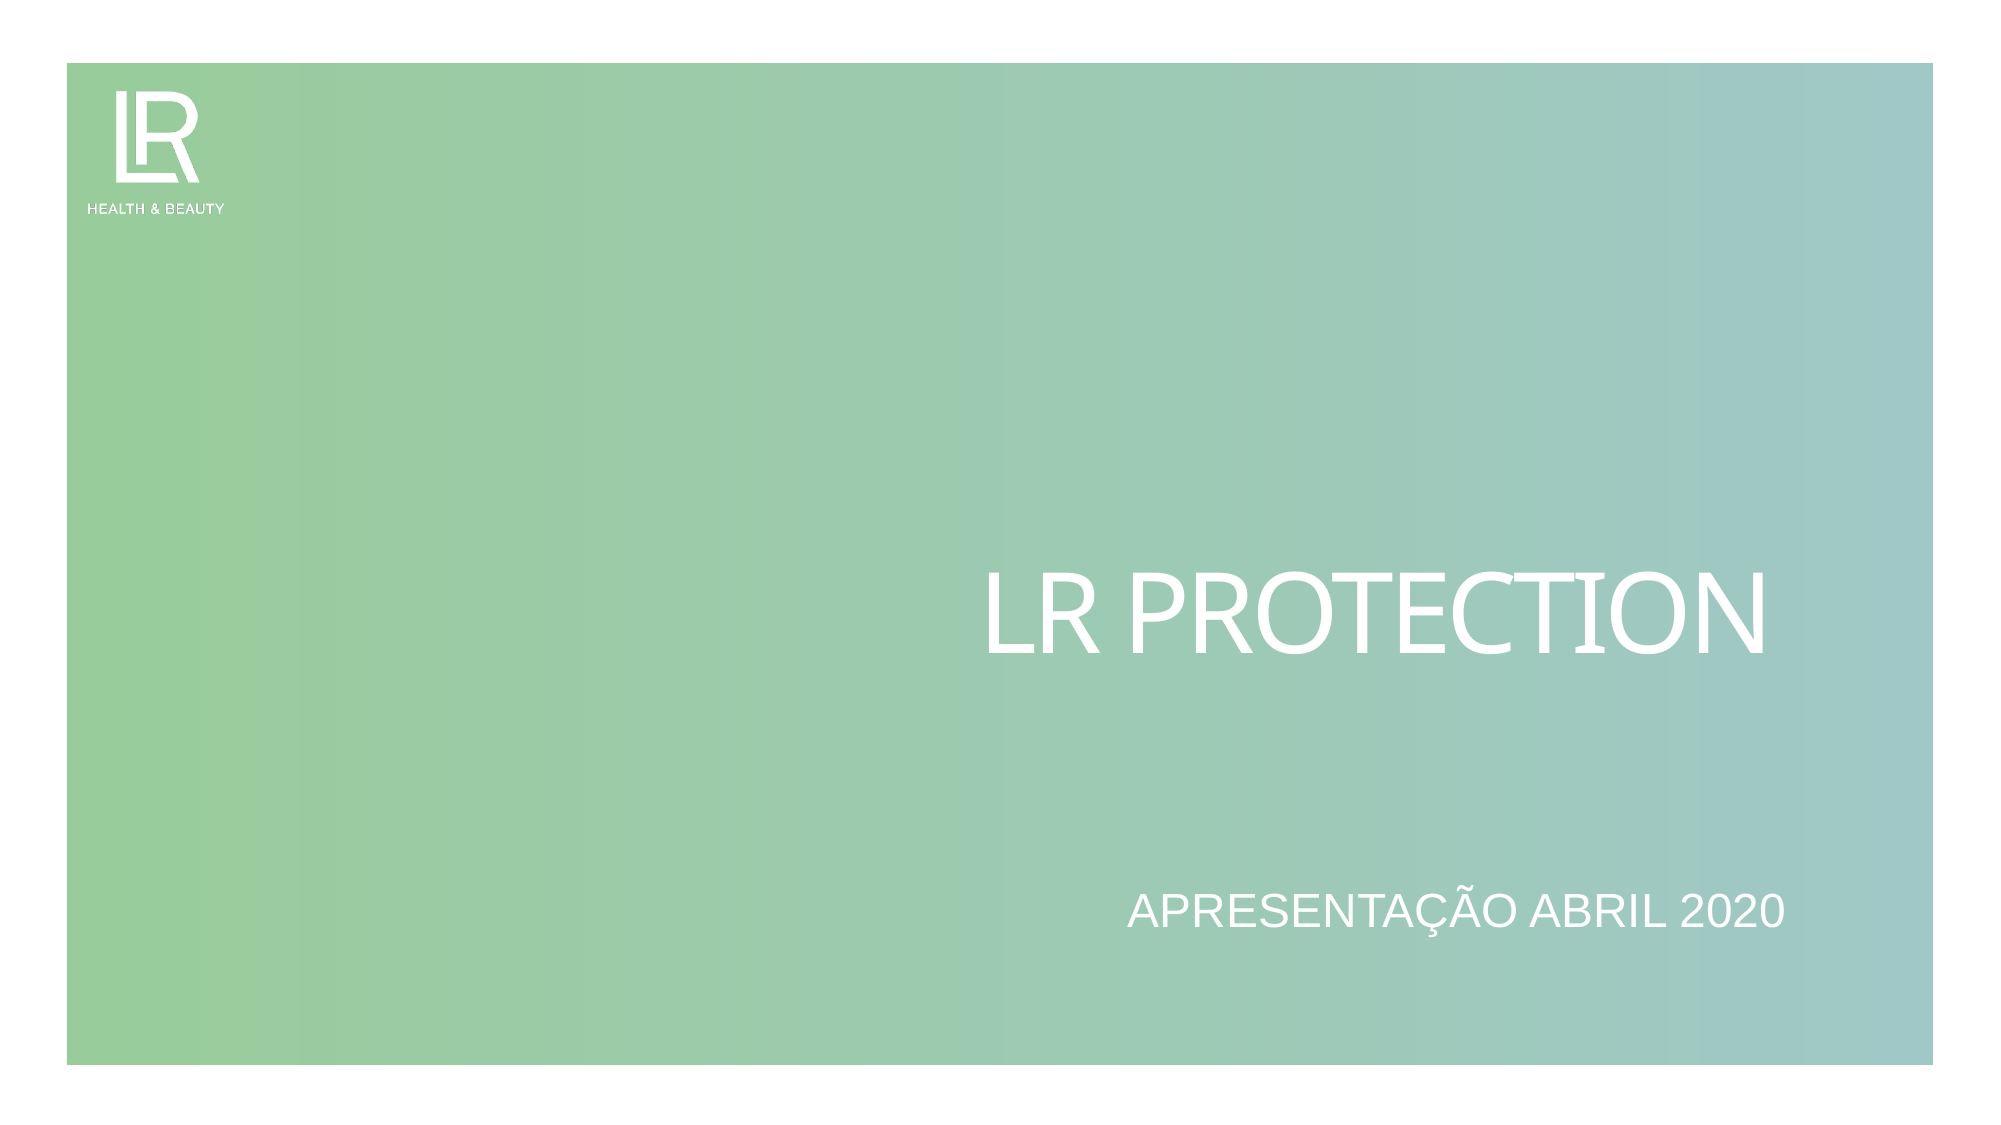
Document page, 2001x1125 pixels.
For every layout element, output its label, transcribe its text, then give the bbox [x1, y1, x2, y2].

subtitle Apresentação abril 2020 [325, 879, 1788, 938]
title LR PROTECTION [325, 559, 1799, 792]
picture [88, 91, 224, 214]
